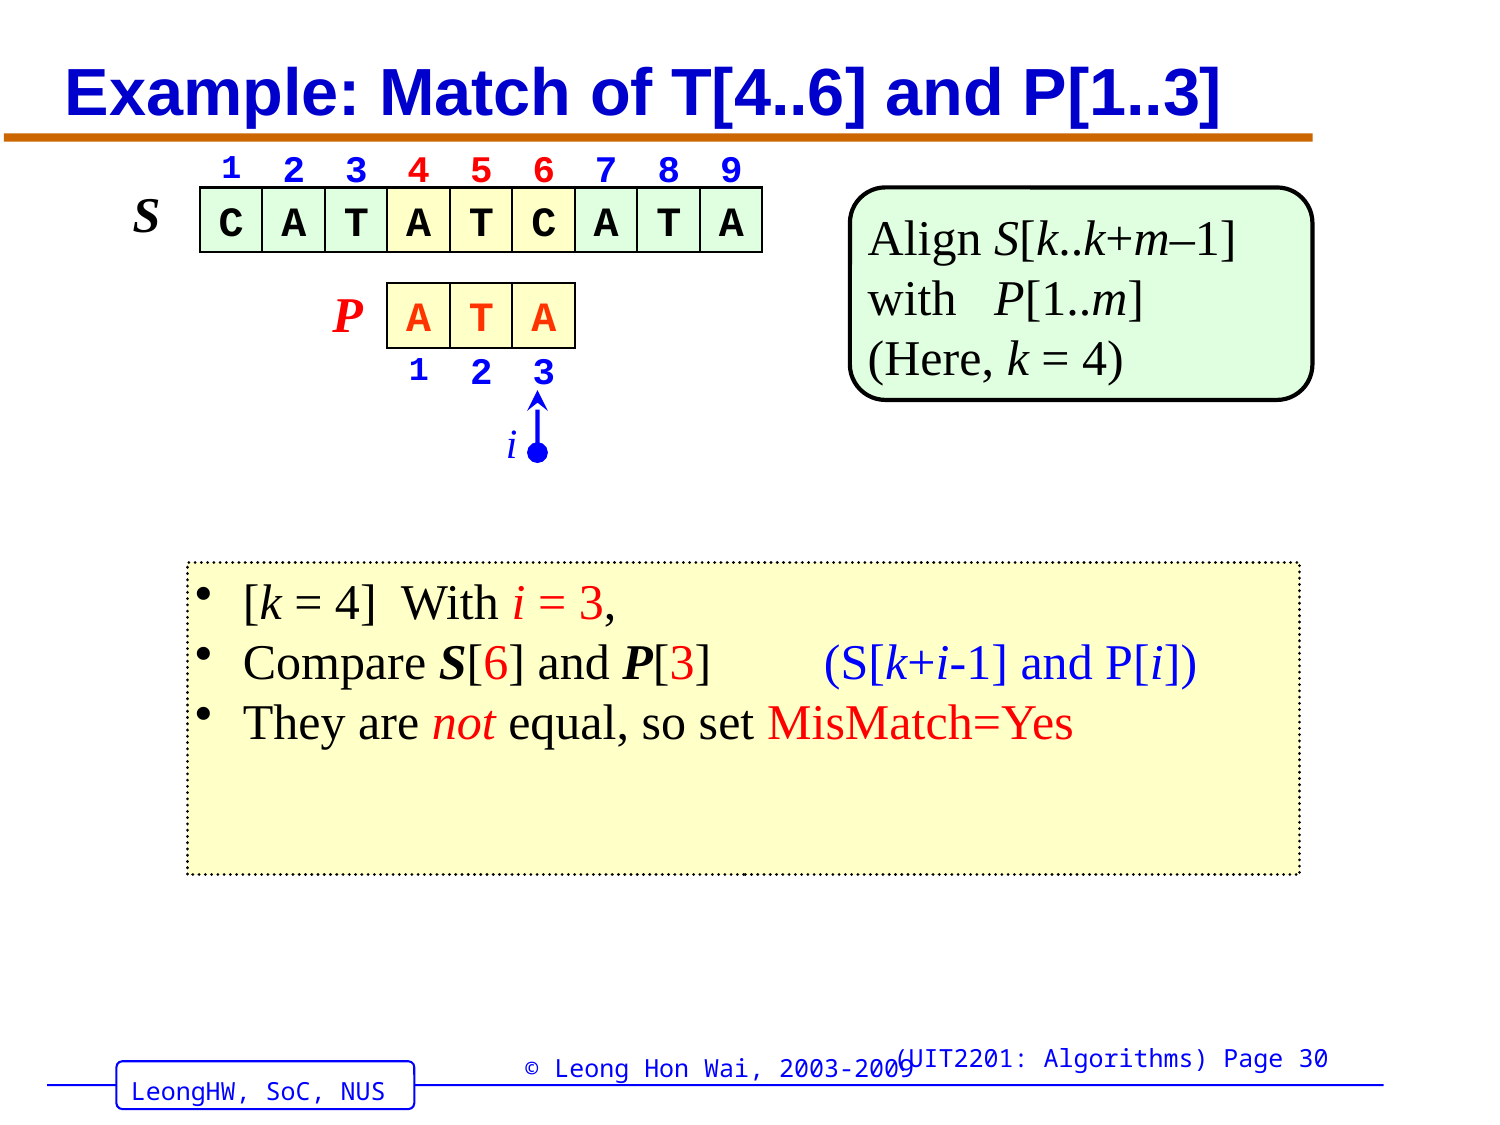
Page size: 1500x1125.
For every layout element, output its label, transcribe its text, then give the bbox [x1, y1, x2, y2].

title Example: Match of T[4..6] and P[1..3] [49, 0, 1396, 138]
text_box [498, 389, 538, 476]
text_box Align S[k..k+m–1] with P[1..m] (Here, k = 4) [849, 187, 1313, 400]
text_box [324, 274, 576, 401]
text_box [124, 137, 763, 255]
text_box [k = 4] With i = 3, Compare S[6] and P[3] (S[k+i-1] and P[i]) They are not equal, so set MisMatch=Yes [187, 562, 1300, 875]
